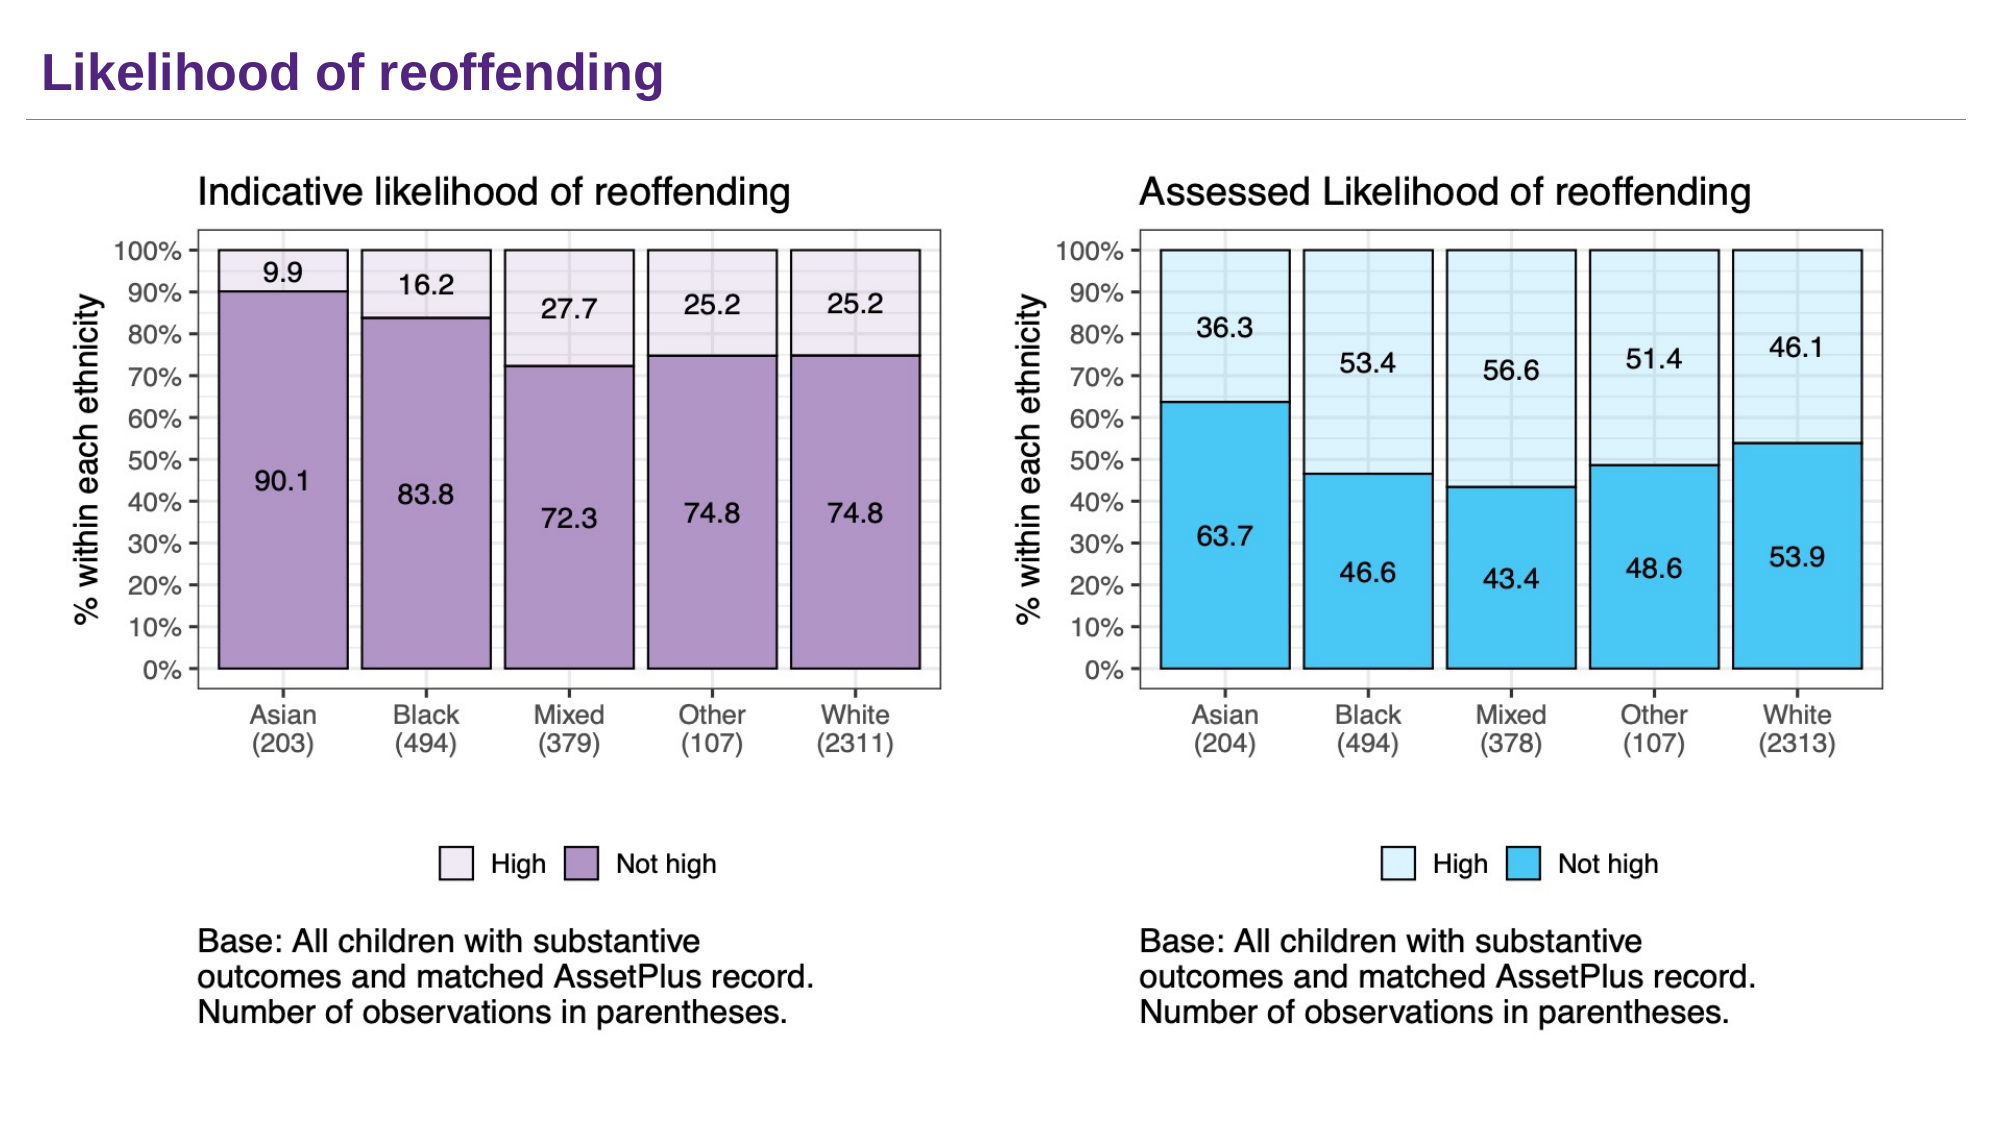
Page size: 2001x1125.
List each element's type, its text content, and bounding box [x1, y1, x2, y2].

picture [57, 160, 958, 1046]
picture [999, 160, 1900, 1046]
text_box Likelihood of reoffending [26, 30, 1309, 108]
